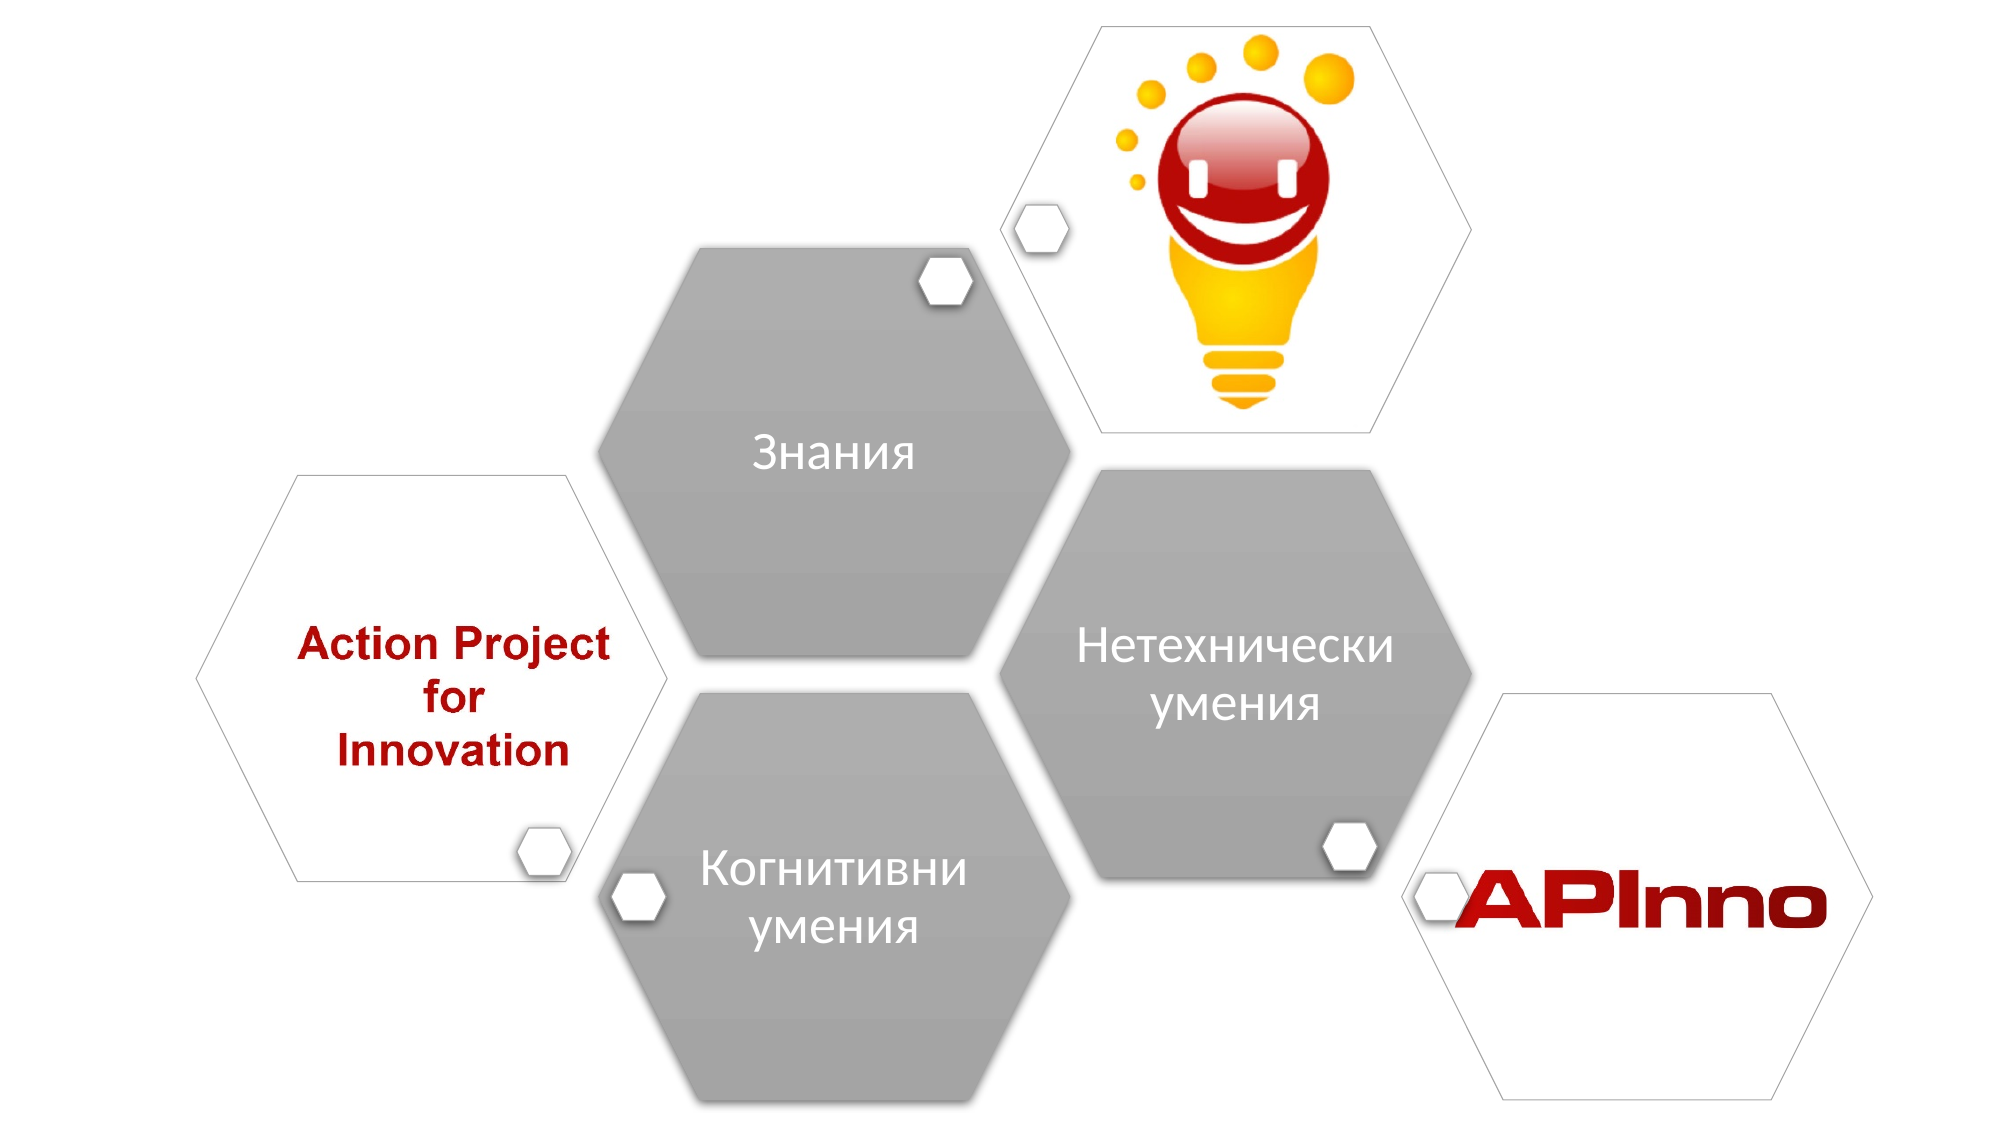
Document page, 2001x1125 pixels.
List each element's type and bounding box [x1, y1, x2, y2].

text_box [157, 26, 1912, 1100]
